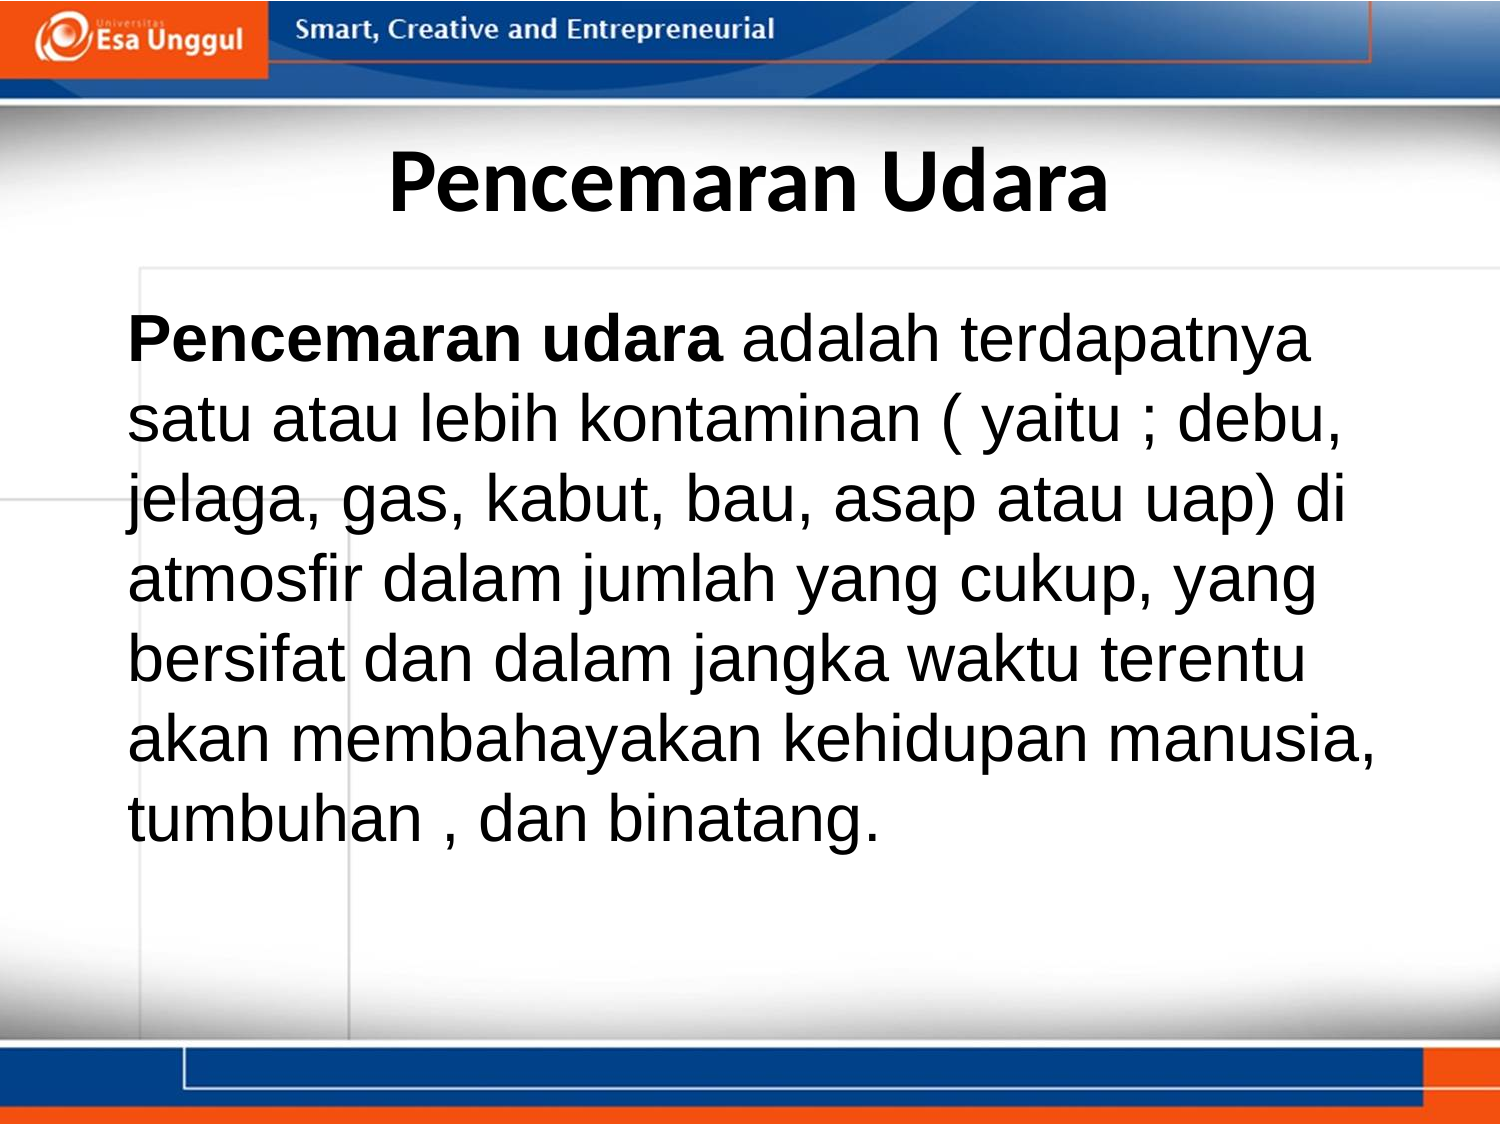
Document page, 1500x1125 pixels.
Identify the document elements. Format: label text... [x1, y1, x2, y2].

title Pencemaran Udara [112, 112, 1388, 287]
subtitle Pencemaran udara adalah terdapatnya satu atau lebih kontaminan ( yaitu ; debu, jelaga, gas, kabut, bau, asap atau uap) di atmosfir dalam jumlah yang cukup, yang bersifat dan dalam jangka waktu terentu akan membahayakan kehidupan manusia, tumbuhan , dan binatang. [112, 287, 1450, 1075]
picture [0, 1, 1500, 1124]
